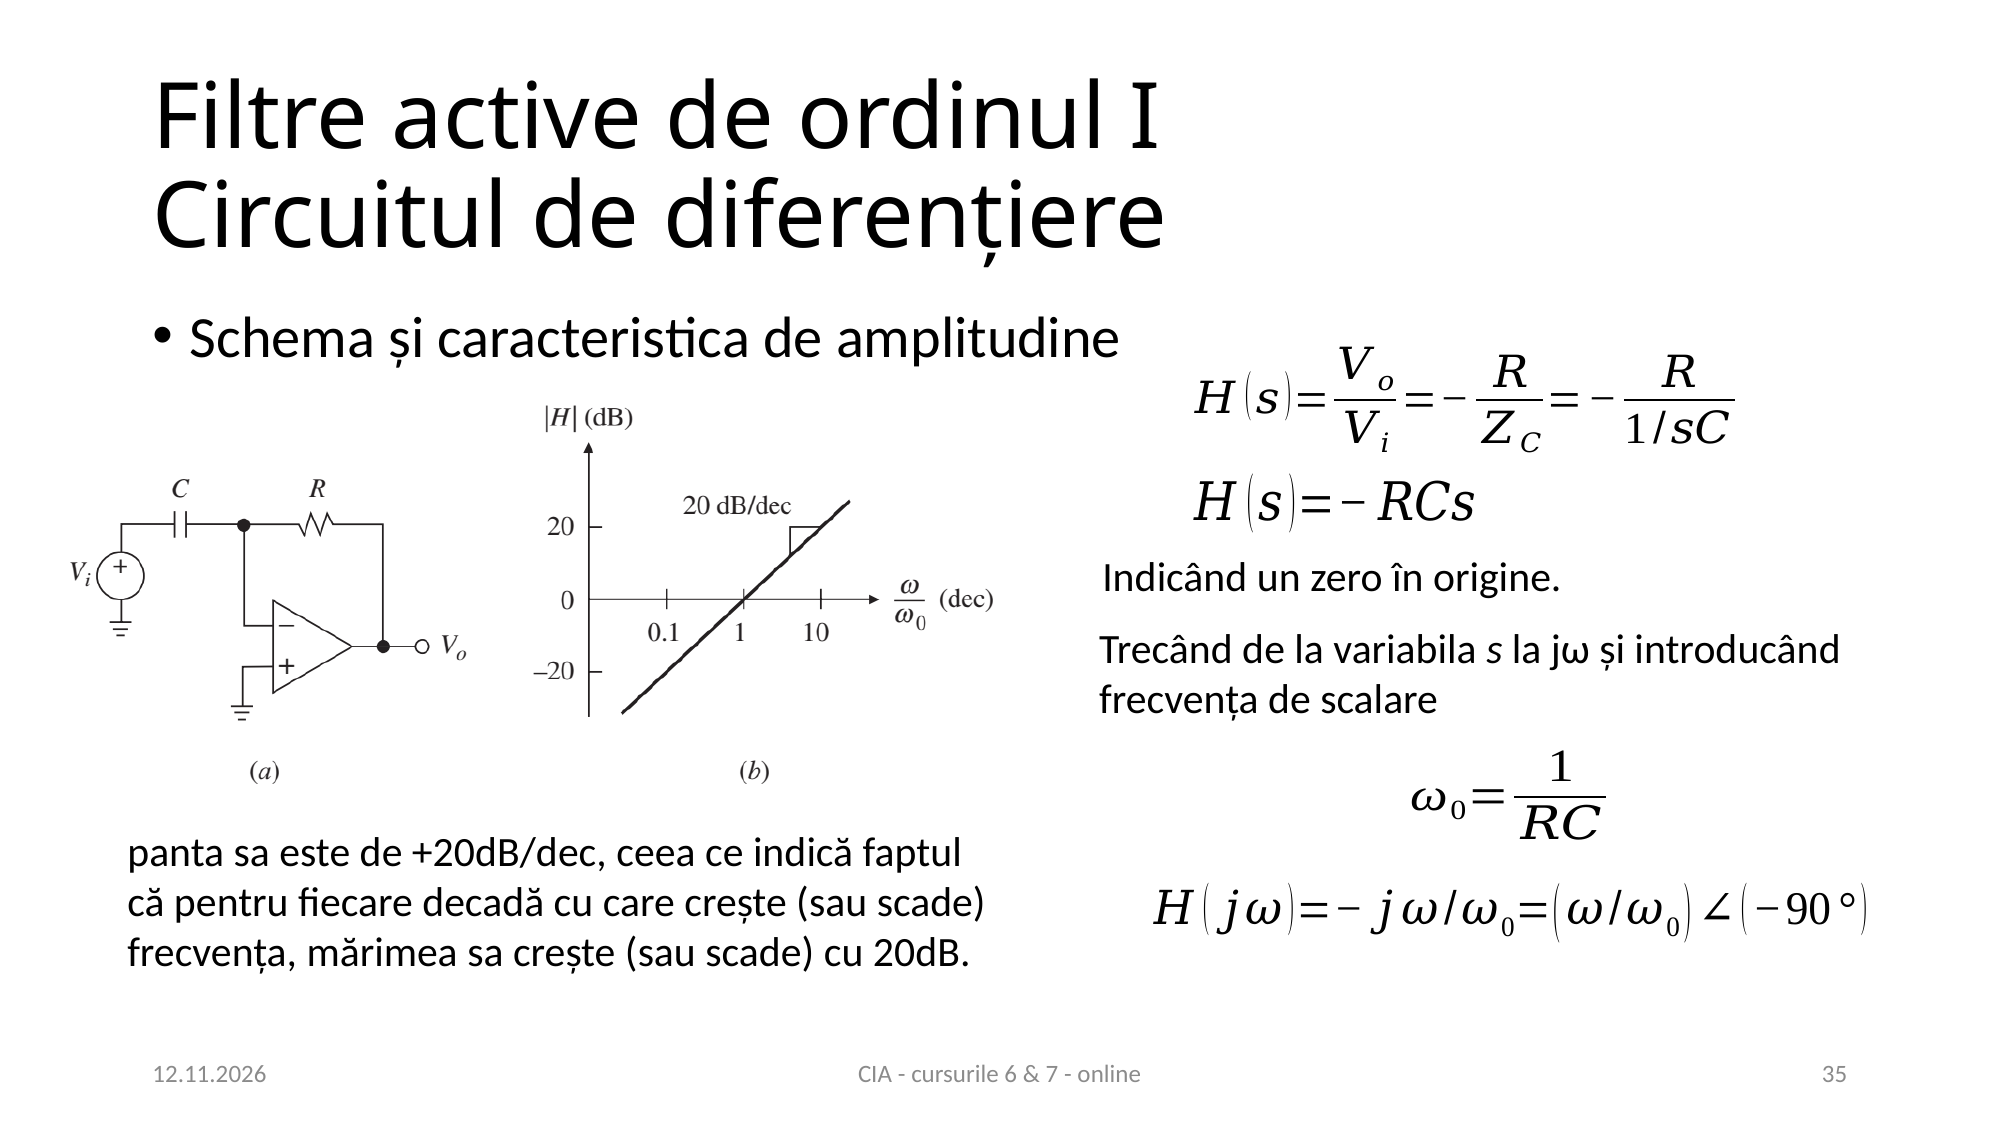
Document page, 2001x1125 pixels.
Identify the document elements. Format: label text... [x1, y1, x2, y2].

slide_number 35 [1412, 1042, 1863, 1103]
text_box Trecând de la variabila s la jω și introducând frecvența de scalare [1084, 614, 1936, 730]
text_box panta sa este de +20dB/dec, ceea ce indică faptul că pentru fiecare decadă cu care crește (sau scade) frecvența, mărimea sa crește (sau scade) cu 20dB. [112, 817, 1014, 983]
text_box Indicând un zero în origine. [1087, 542, 1577, 608]
title Filtre active de ordinul I Circuitul de diferențiere [137, 59, 1863, 278]
list Schema și caracteristica de amplitudine [137, 299, 1863, 1014]
picture [64, 394, 1000, 789]
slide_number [137, 1042, 588, 1103]
footer CIA - cursurile 6 & 7 - online [662, 1042, 1338, 1103]
